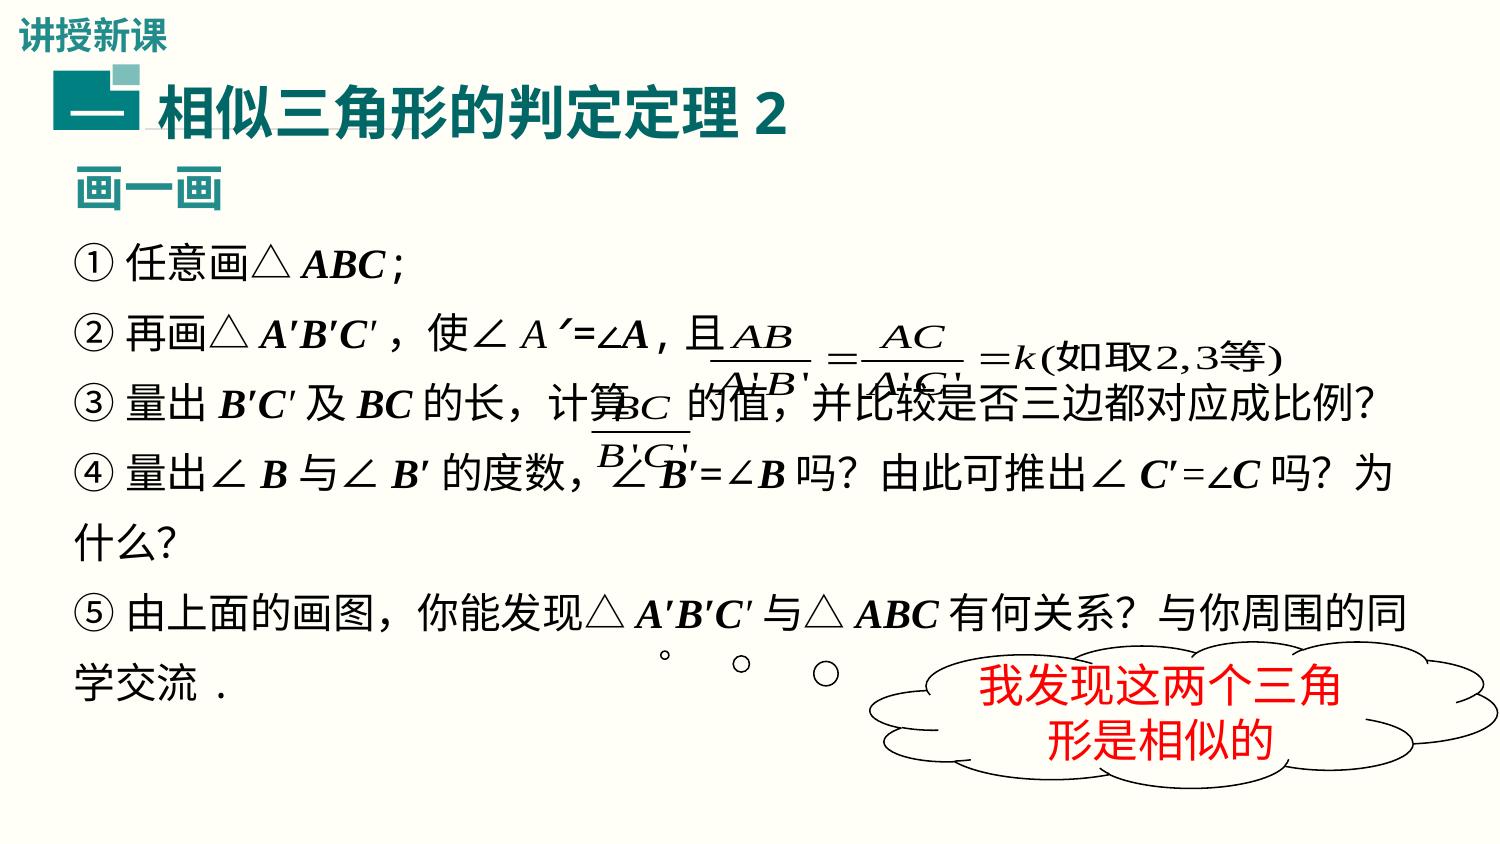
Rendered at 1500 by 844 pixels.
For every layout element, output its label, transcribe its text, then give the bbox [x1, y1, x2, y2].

text_box 画一画 [59, 165, 240, 225]
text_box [702, 315, 1293, 404]
text_box ①任意画△ABC; ②再画△A′B′C′，使∠A′=∠A,且 ③量出B′C′及BC的长，计算 的值，并比较是否三边都对应成比例？ ④量出∠B与∠B′的度数，∠B′=∠B吗？由此可推出∠C′=∠C吗？为什么？ ⑤由上面的画图，你能发现△A′B′C′与△ABC有何关系？与你周围的同学交流. [58, 209, 1430, 715]
text_box 我发现这两个三角形是相似的 [733, 655, 750, 673]
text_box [584, 386, 700, 476]
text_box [53, 34, 801, 157]
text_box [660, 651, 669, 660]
text_box 我发现这两个三角形是相似的 [869, 641, 1498, 789]
text_box 我发现这两个三角形是相似的 [813, 661, 839, 686]
text_box 讲授新课 [3, 4, 184, 65]
